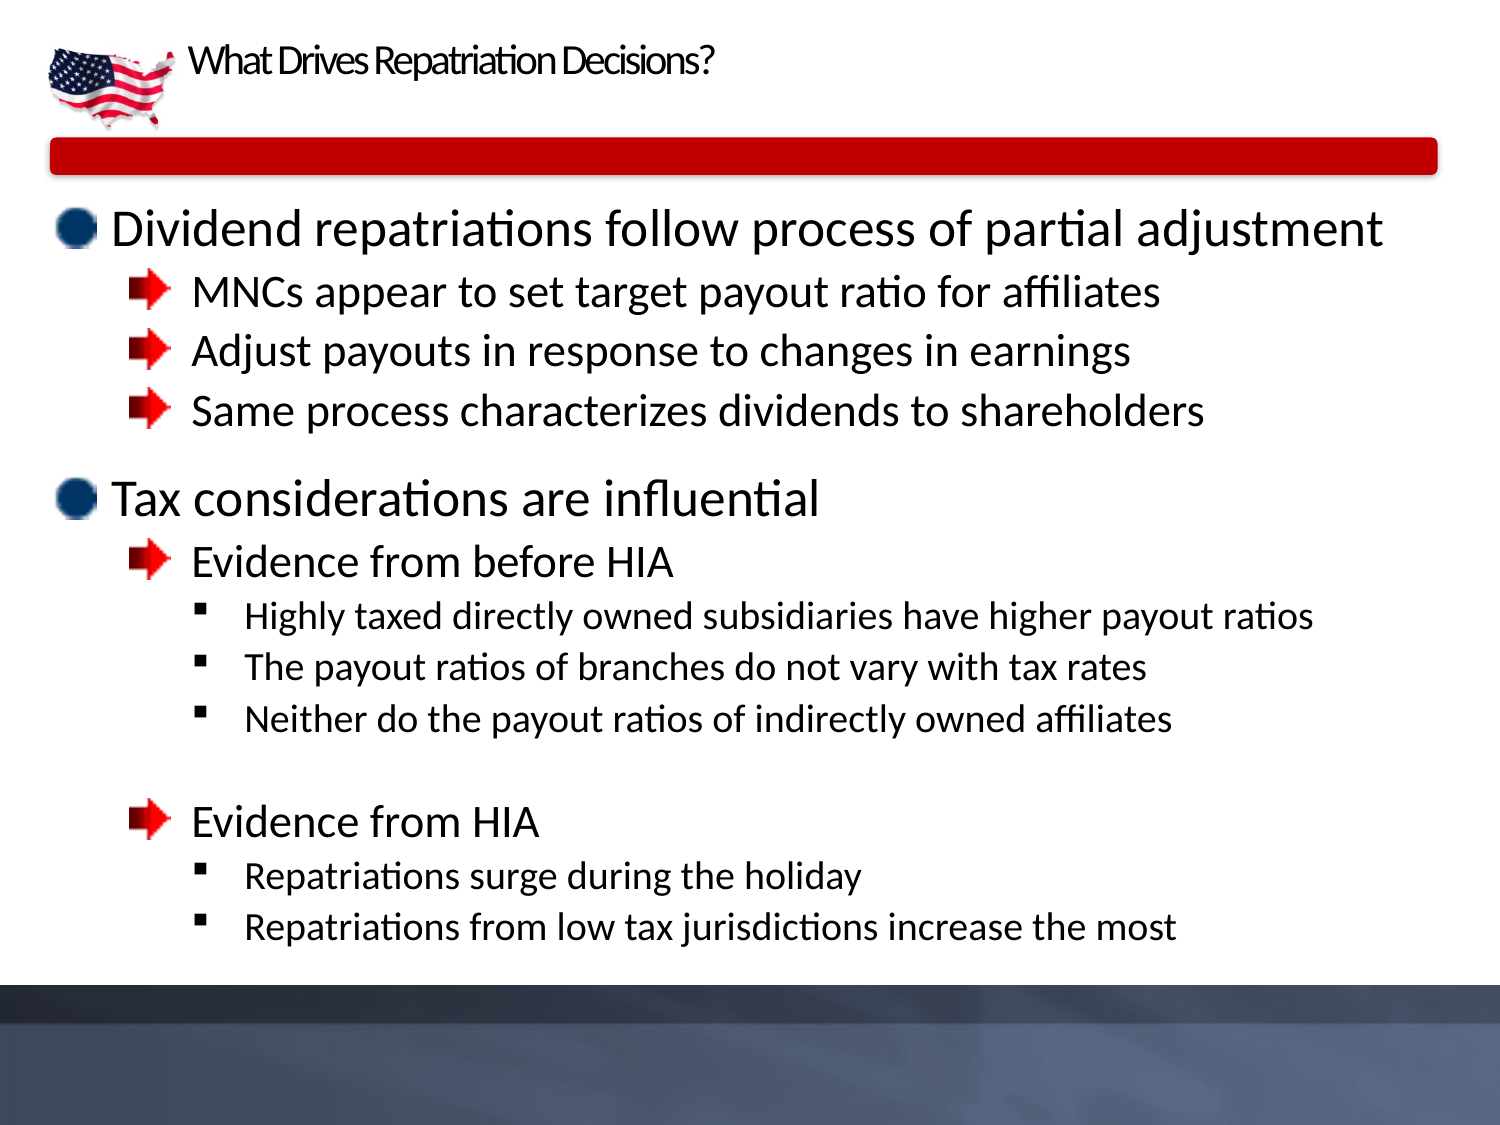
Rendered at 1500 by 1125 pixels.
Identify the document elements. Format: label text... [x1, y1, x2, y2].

picture [129, 798, 171, 840]
picture [129, 268, 171, 310]
picture [129, 538, 171, 580]
list Dividend repatriations follow process of partial adjustment MNCs appear to set target payout ratio for affiliates Adjust payouts in response to changes in earnings Same process characterizes dividends to shareholders Tax considerations are influential Evidence from before HIA Highly taxed directly owned subsidiaries have higher payout ratios The payout ratios of branches do not vary with tax rates Neither do the payout ratios of indirectly owned affiliates Evidence from HIA Repatriations surge during the holiday Repatriations from low tax jurisdictions increase the most [50, 200, 1425, 963]
picture [50, 472, 97, 520]
picture [37, 24, 184, 150]
picture [129, 387, 171, 429]
picture [50, 202, 97, 249]
title What Drives Repatriation Decisions? [187, 37, 1438, 138]
picture [129, 328, 171, 370]
